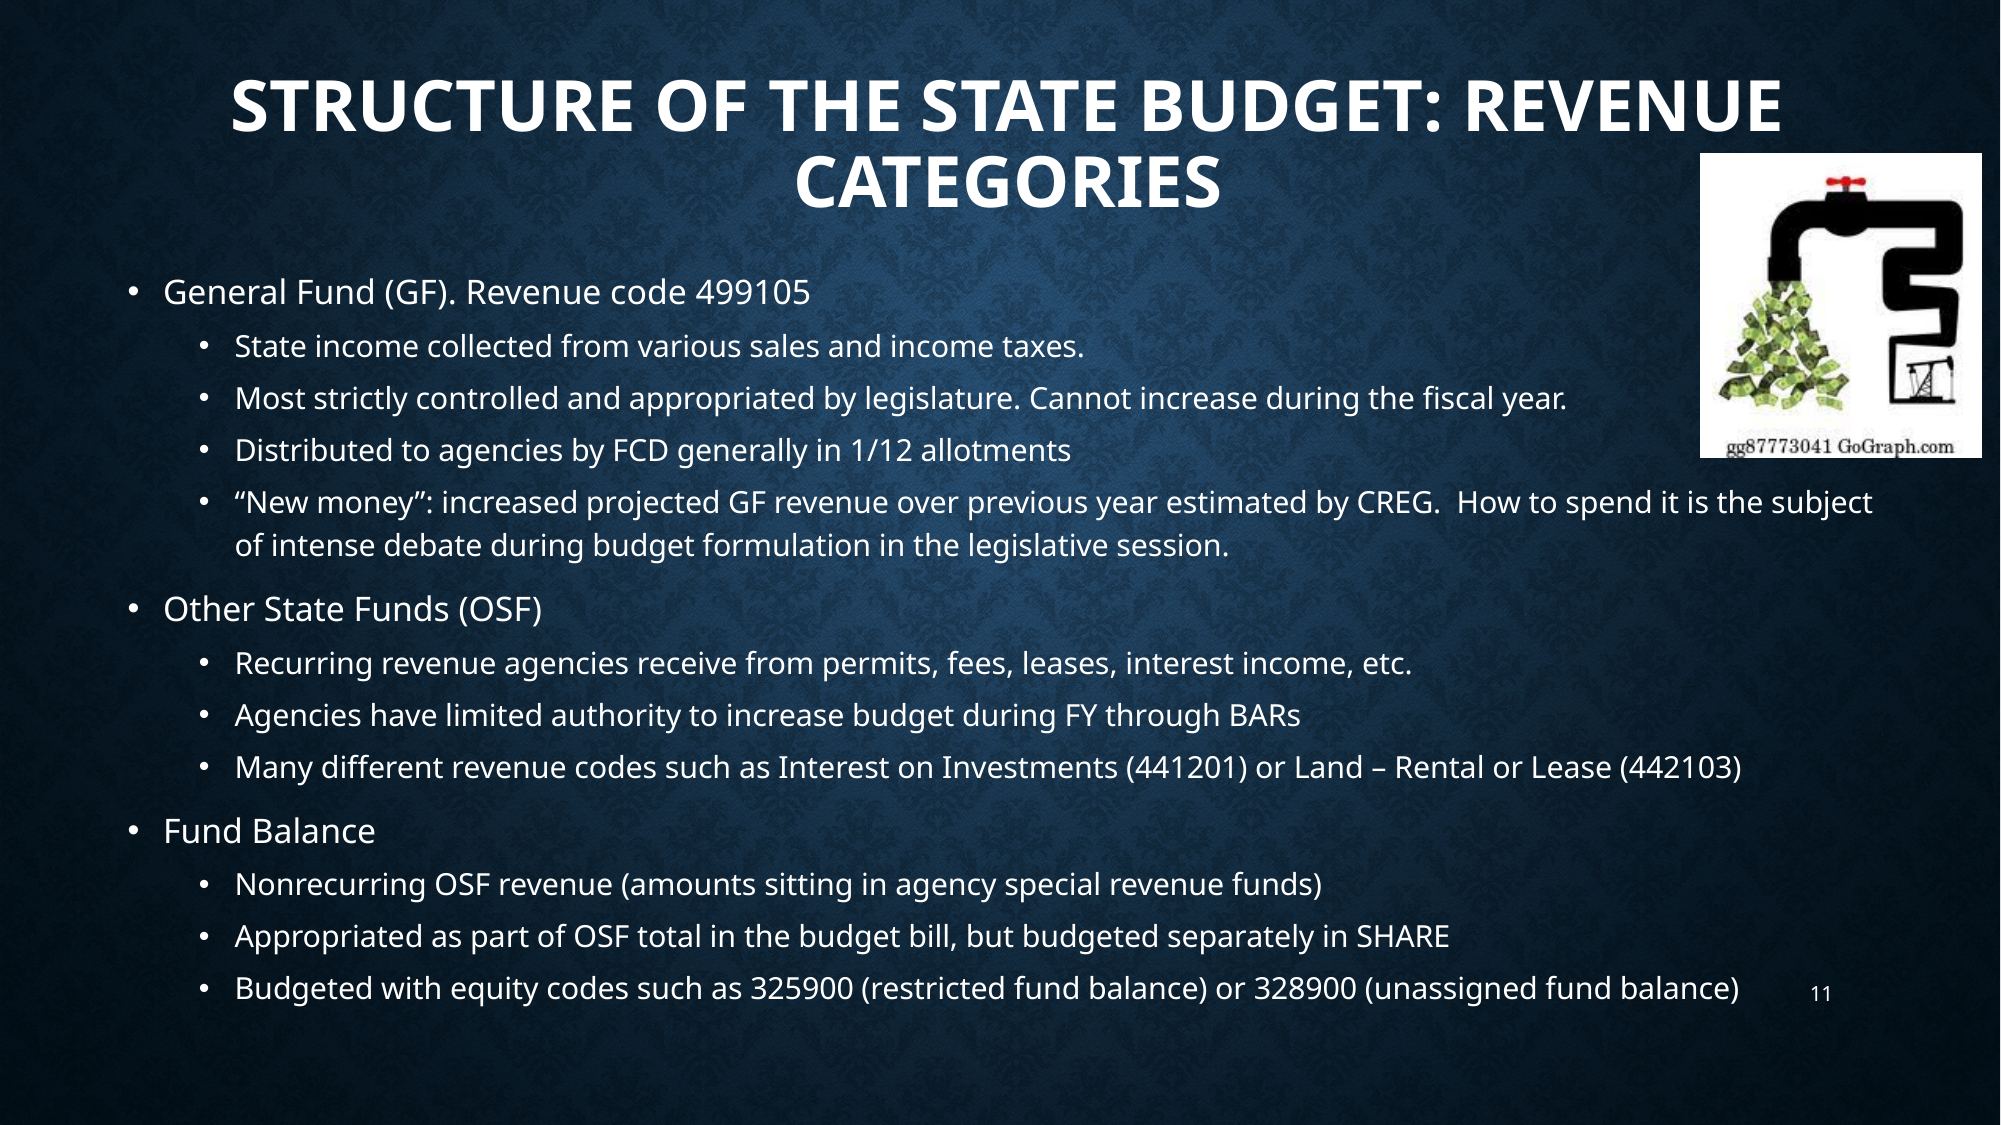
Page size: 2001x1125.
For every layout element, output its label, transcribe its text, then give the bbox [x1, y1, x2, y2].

list General Fund (GF). Revenue code 499105 State income collected from various sales and income taxes. Most strictly controlled and appropriated by legislature. Cannot increase during the fiscal year. Distributed to agencies by FCD generally in 1/12 allotments “New money”: increased projected GF revenue over previous year estimated by CREG. How to spend it is the subject of intense debate during budget formulation in the legislative session. Other State Funds (OSF) Recurring revenue agencies receive from permits, fees, leases, interest income, etc. Agencies have limited authority to increase budget during FY through BARs Many different revenue codes such as Interest on Investments (441201) or Land – Rental or Lease (442103) Fund Balance Nonrecurring OSF revenue (amounts sitting in agency special revenue funds) Appropriated as part of OSF total in the budget bill, but budgeted separately in SHARE Budgeted with equity codes such as 325900 (restricted fund balance) or 328900 (unassigned fund balance) [112, 255, 1904, 1021]
picture [1700, 152, 1983, 459]
title Structure of the state budget: Revenue categories [158, 37, 1858, 255]
slide_number 11 [1724, 965, 1849, 1025]
